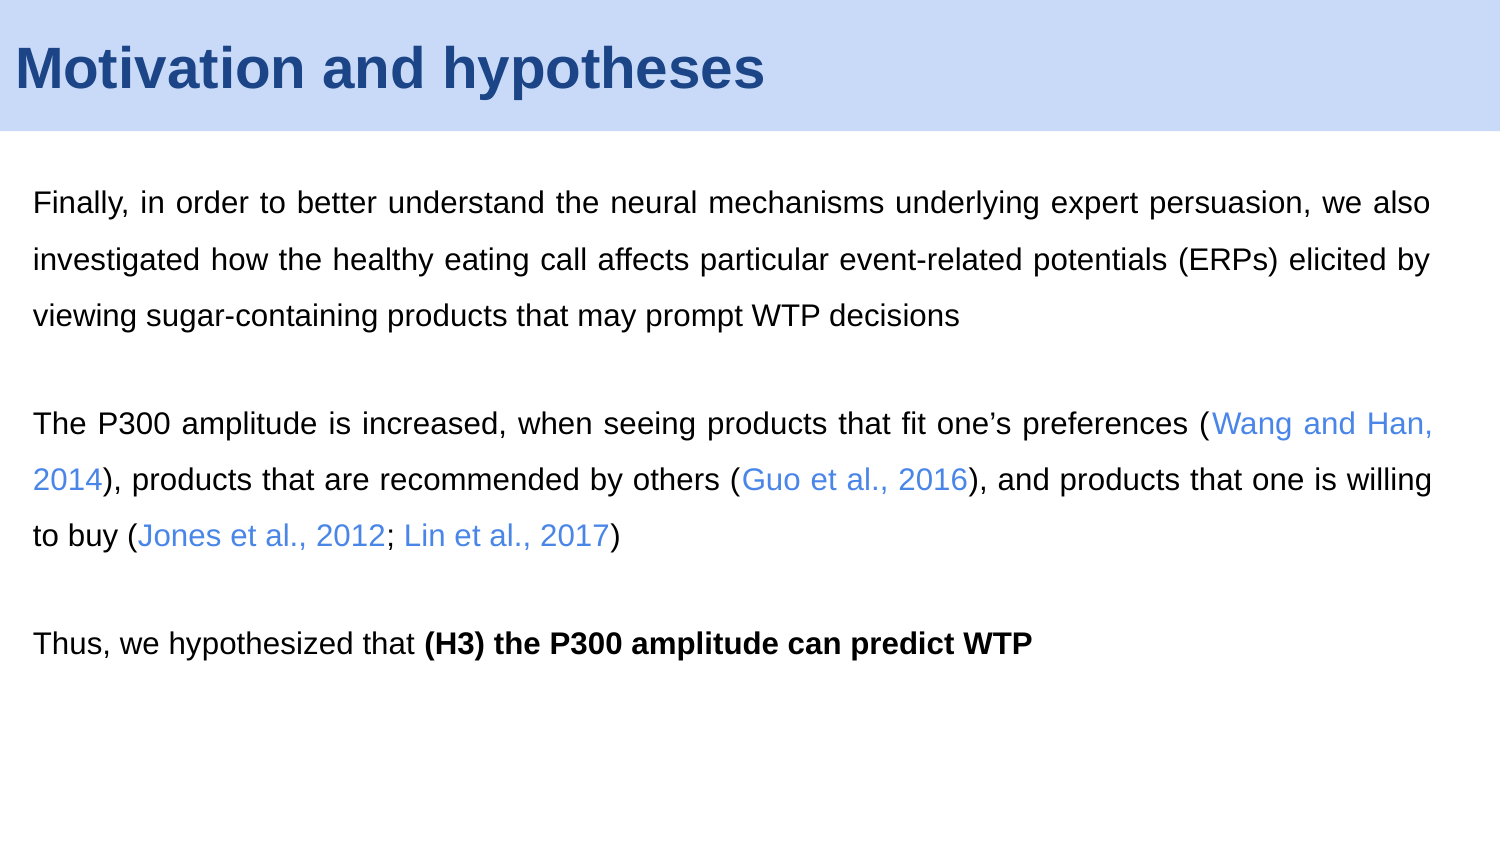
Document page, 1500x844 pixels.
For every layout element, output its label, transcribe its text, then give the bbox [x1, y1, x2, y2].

title Motivation and hypotheses [0, 0, 1500, 132]
text_box Finally, in order to better understand the neural mechanisms underlying expert persuasion, we also investigated how the healthy eating call affects particular event-related potentials (ERPs) elicited by viewing sugar-containing products that may prompt WTP decisions The P300 amplitude is increased, when seeing products that fit one’s preferences (Wang and Han, 2014), products that are recommended by others (Guo et al., 2016), and products that one is willing to buy (Jones et al., 2012; Lin et al., 2017) Thus, we hypothesized that (H3) the P300 amplitude can predict WTP [17, 148, 1449, 677]
